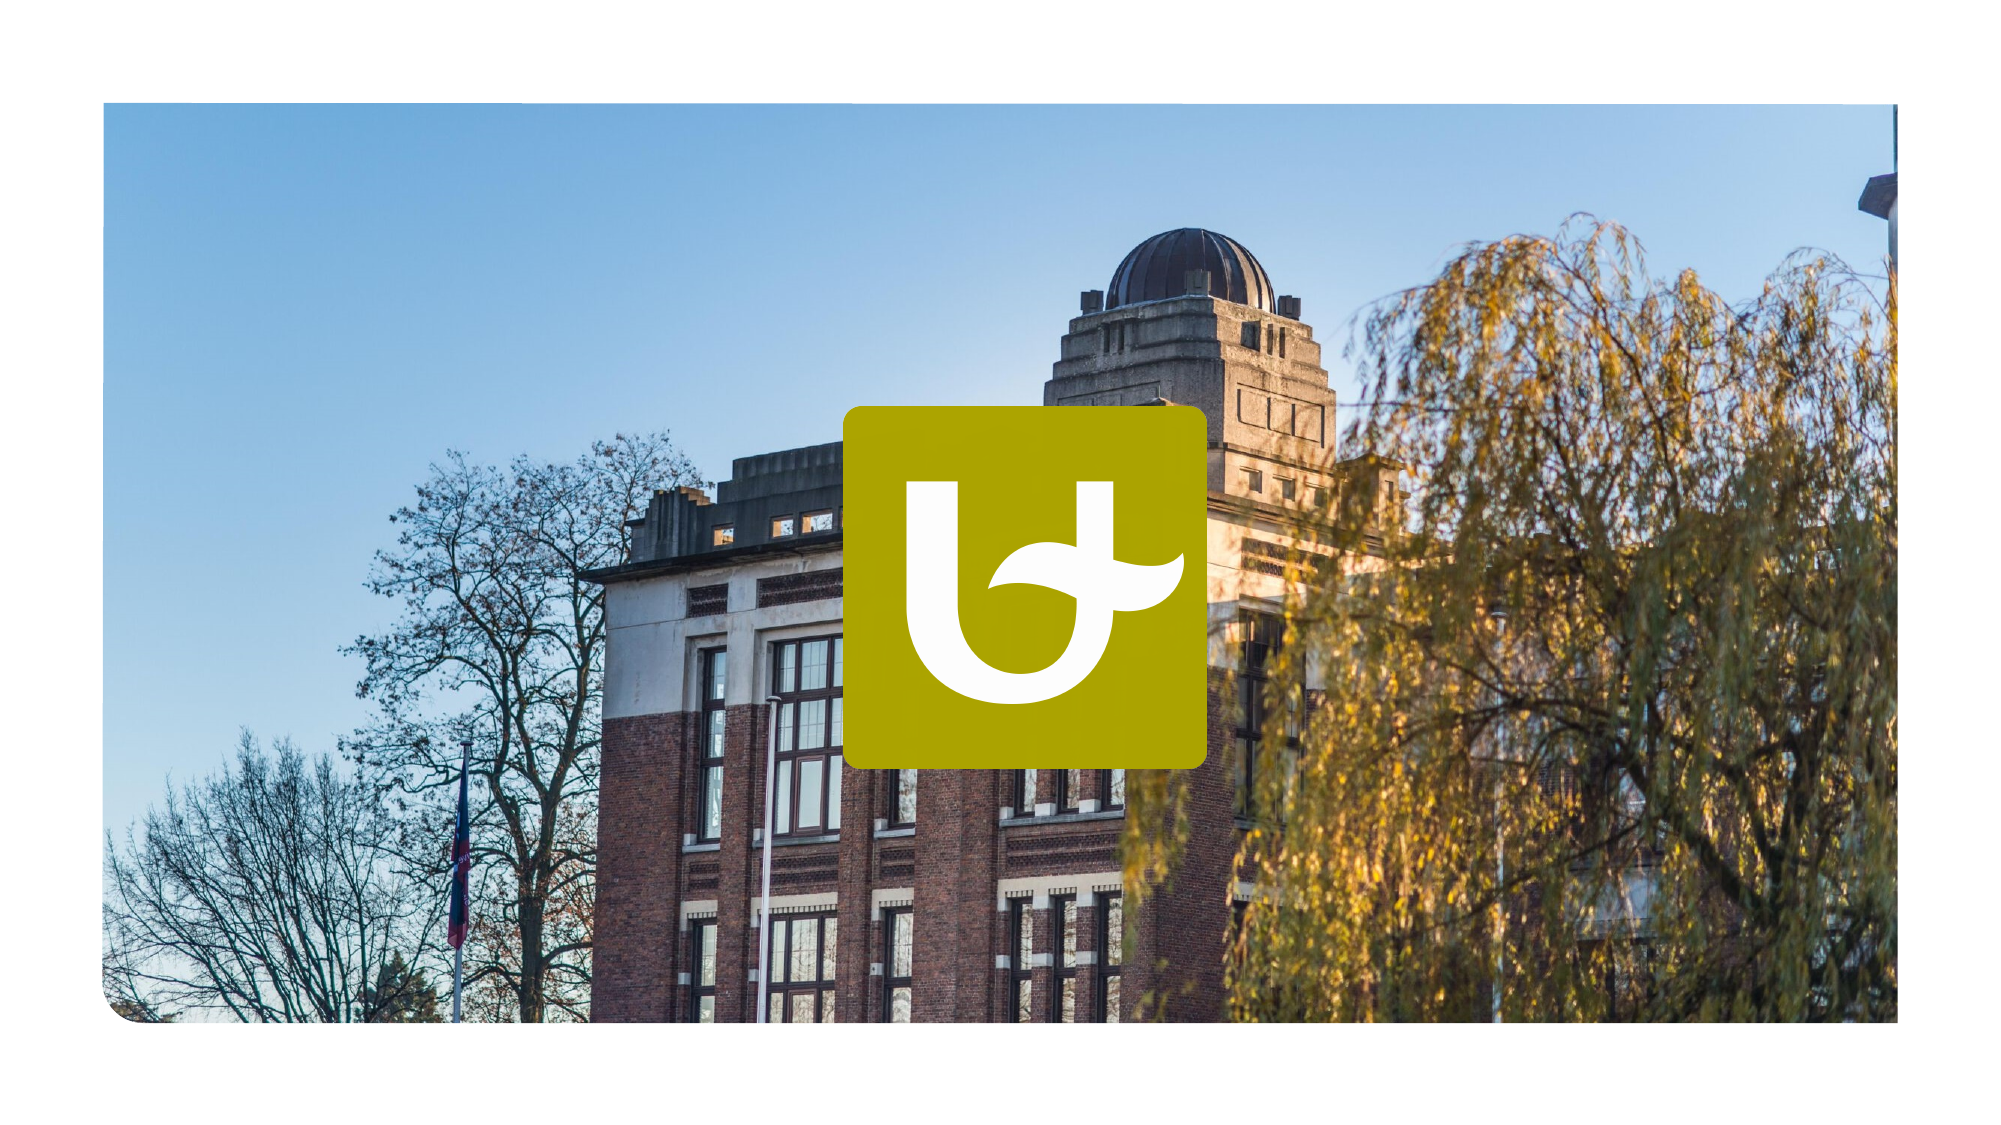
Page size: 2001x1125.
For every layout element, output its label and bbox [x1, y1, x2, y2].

picture [102, 102, 1898, 1024]
